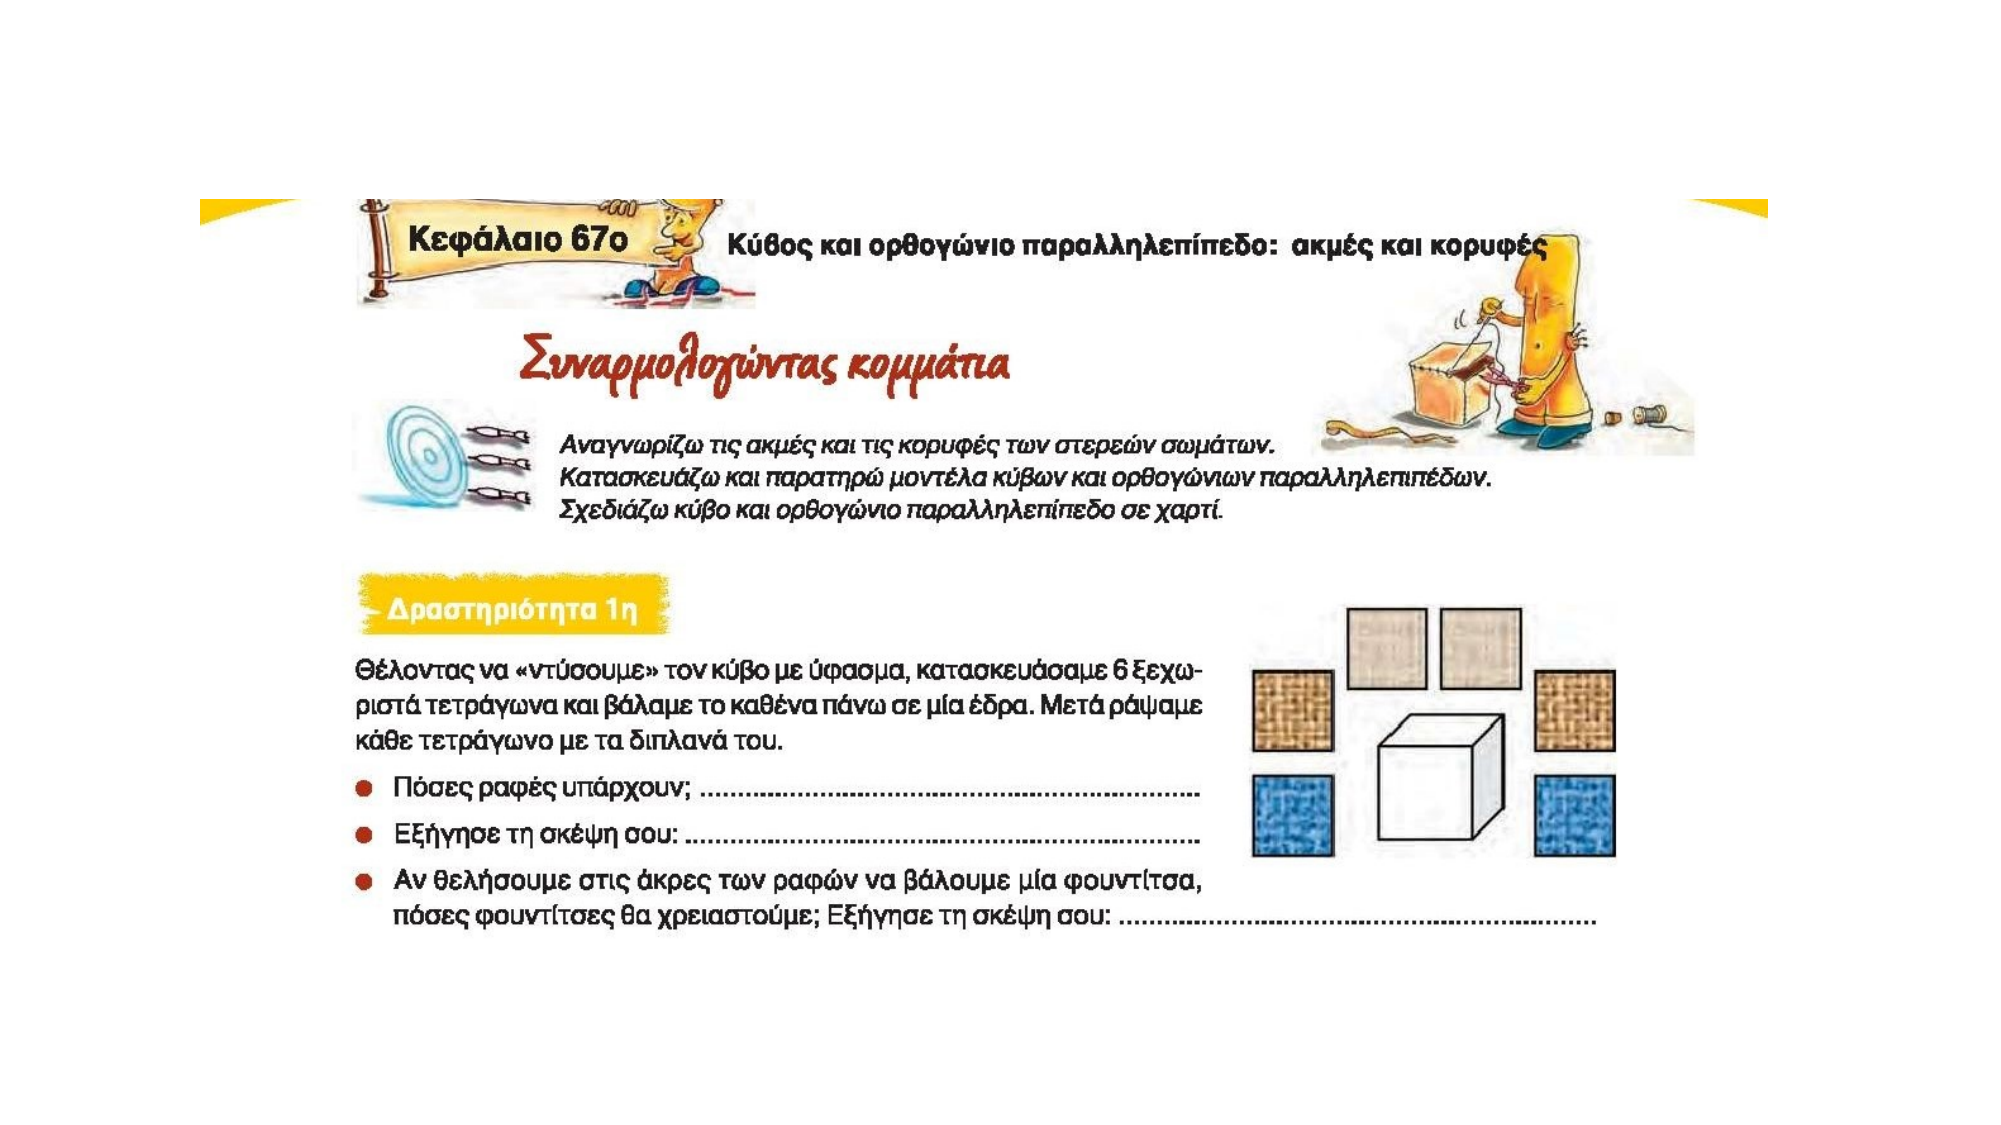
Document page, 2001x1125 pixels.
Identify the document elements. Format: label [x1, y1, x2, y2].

picture [200, 199, 1768, 941]
